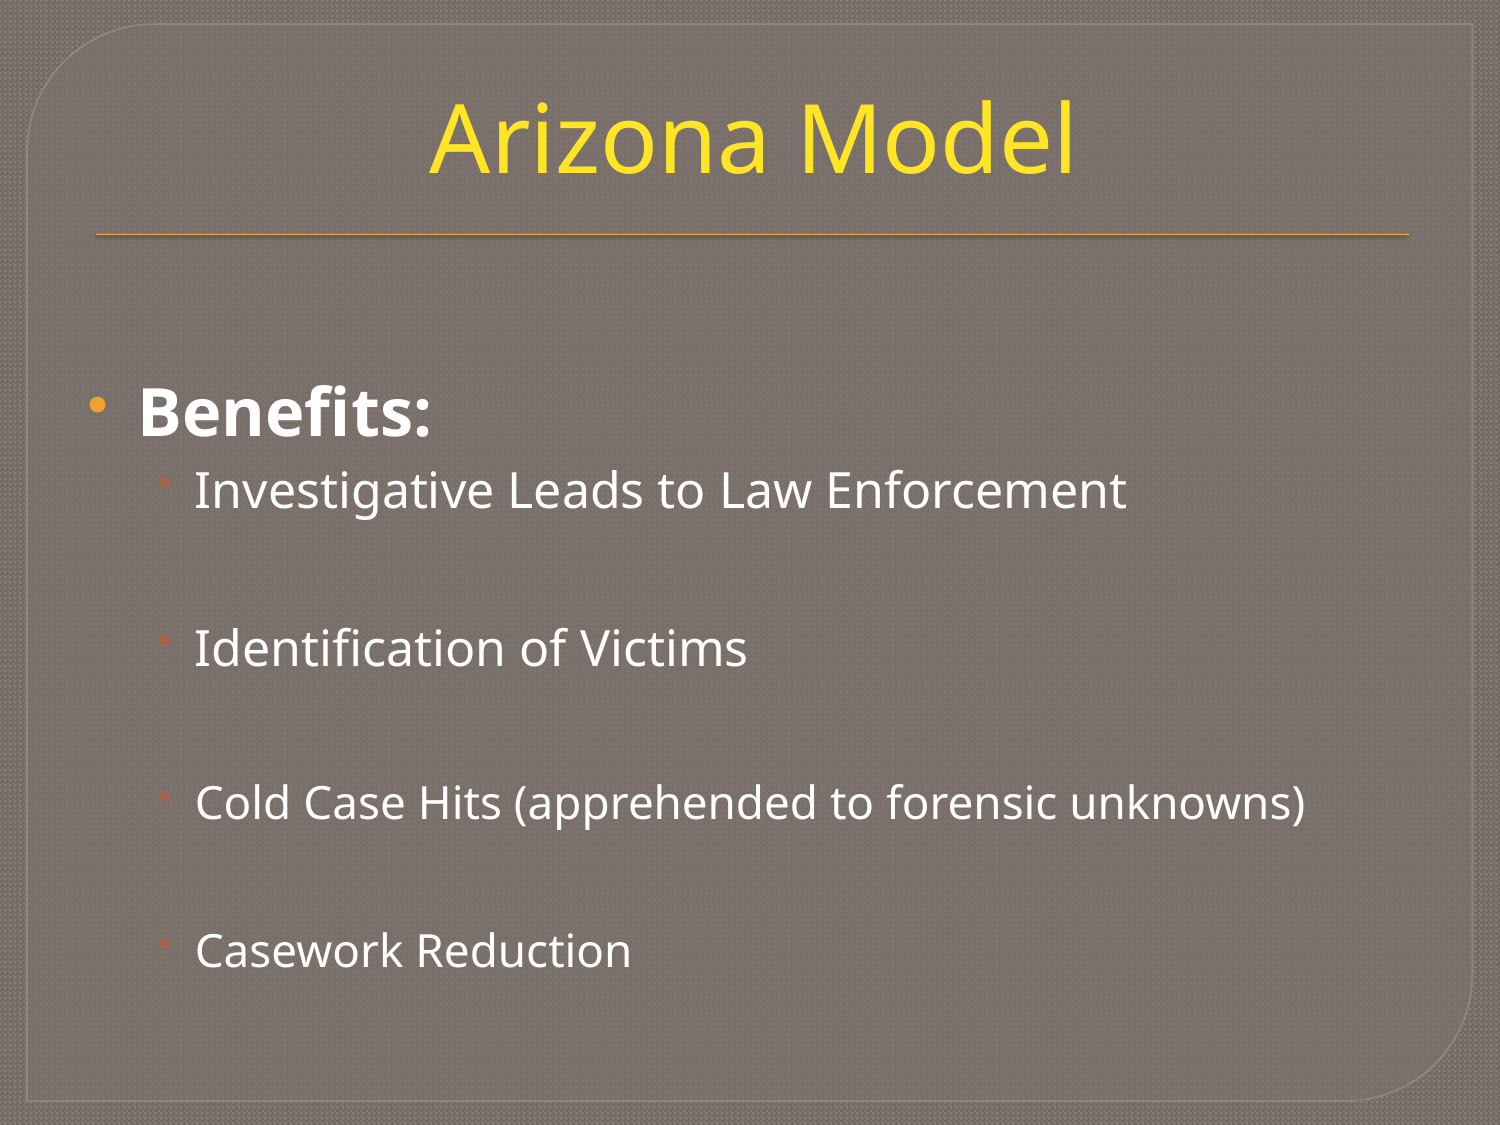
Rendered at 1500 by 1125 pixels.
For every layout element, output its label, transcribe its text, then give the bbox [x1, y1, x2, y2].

title Arizona Model [75, 41, 1425, 230]
list Benefits: Investigative Leads to Law Enforcement Identification of Victims Cold Case Hits (apprehended to forensic unknowns) Casework Reduction [75, 362, 1425, 1018]
